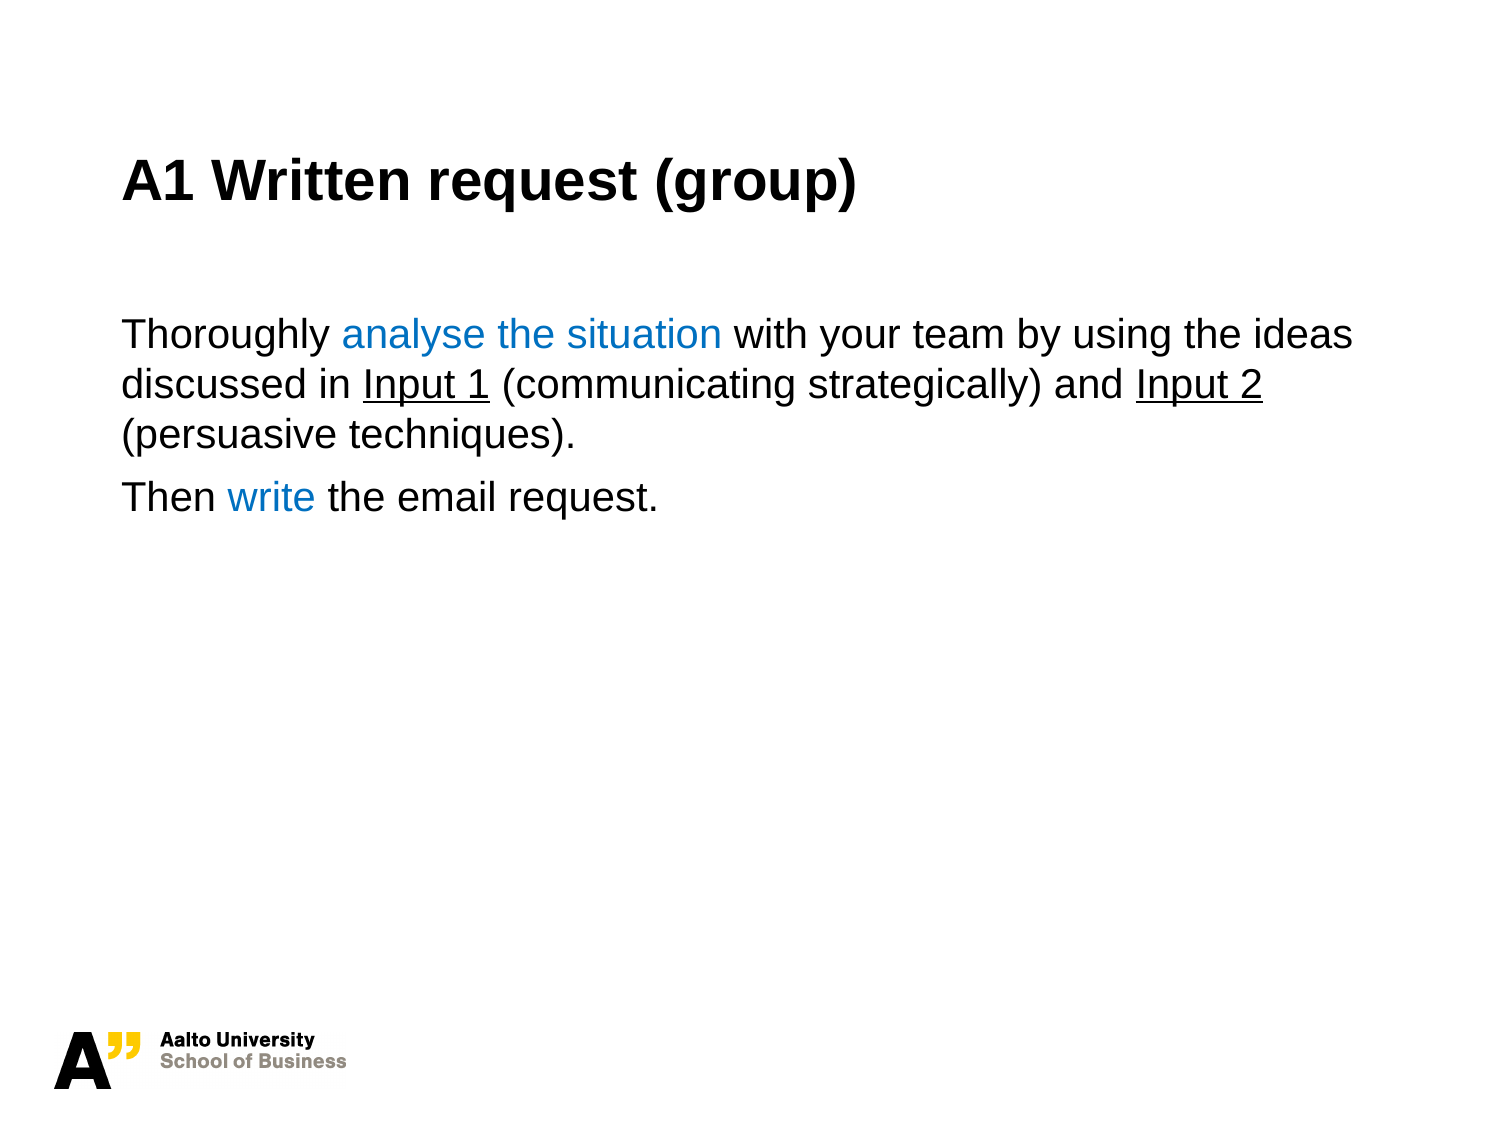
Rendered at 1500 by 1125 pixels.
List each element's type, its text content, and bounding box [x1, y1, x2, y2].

text_box A1 Written request (group) [106, 134, 1376, 323]
picture [54, 1032, 346, 1089]
text_box [115, 116, 1385, 299]
text_box Thoroughly analyse the situation with your team by using the ideas discussed in Input 1 (communicating strategically) and Input 2 (persuasive techniques). Then write the email request. [106, 299, 1467, 948]
